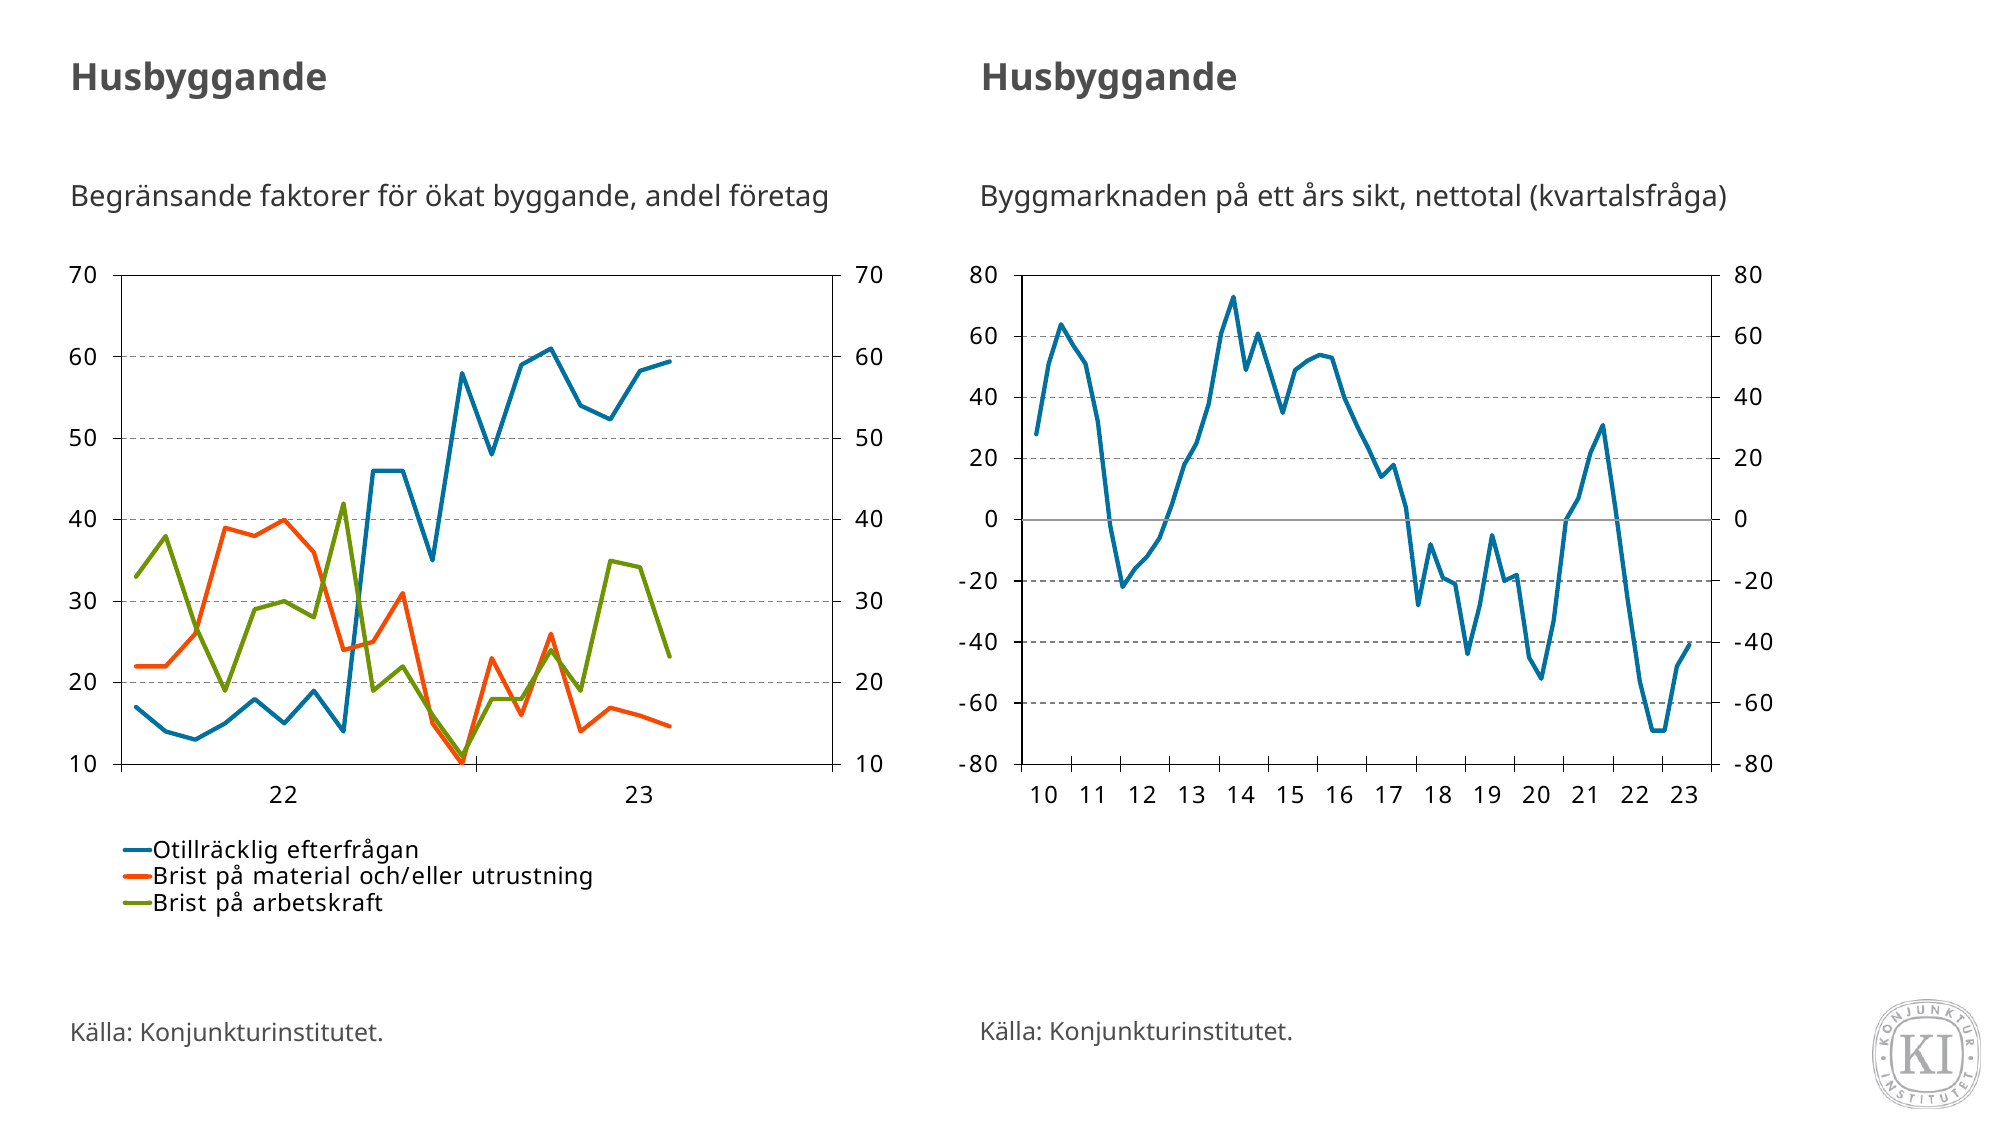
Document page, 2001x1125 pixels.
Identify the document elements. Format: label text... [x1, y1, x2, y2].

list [941, 249, 1829, 837]
list Husbyggande [965, 45, 1849, 129]
picture [1872, 999, 1981, 1109]
subtitle Källa: Konjunkturinstitutet. [55, 1008, 938, 1106]
list Byggmarknaden på ett års sikt, nettotal (kvartalsfråga) [964, 137, 1848, 220]
list Källa: Konjunkturinstitutet. [964, 1008, 1848, 1106]
list Begränsande faktorer för ökat byggande, andel företag [55, 137, 938, 220]
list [51, 249, 939, 945]
title Husbyggande [55, 45, 938, 128]
